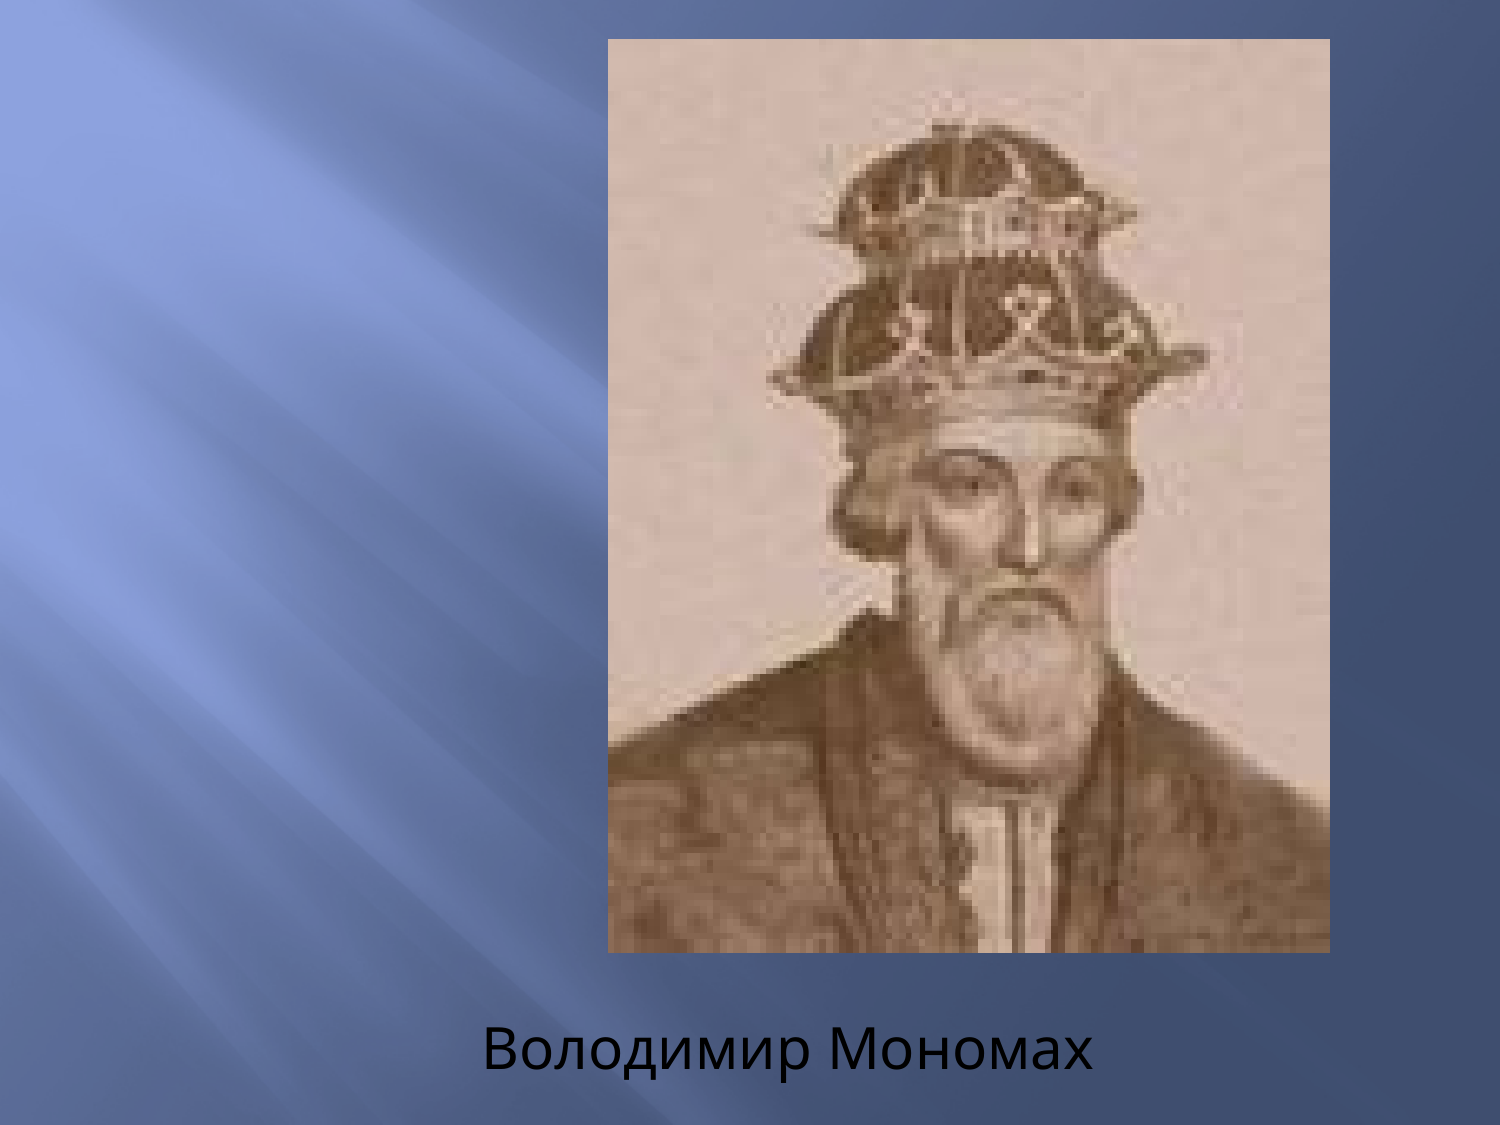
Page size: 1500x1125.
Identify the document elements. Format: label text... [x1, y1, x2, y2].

picture [607, 39, 1330, 953]
text_box Володимир Мономах [407, 1003, 1169, 1089]
